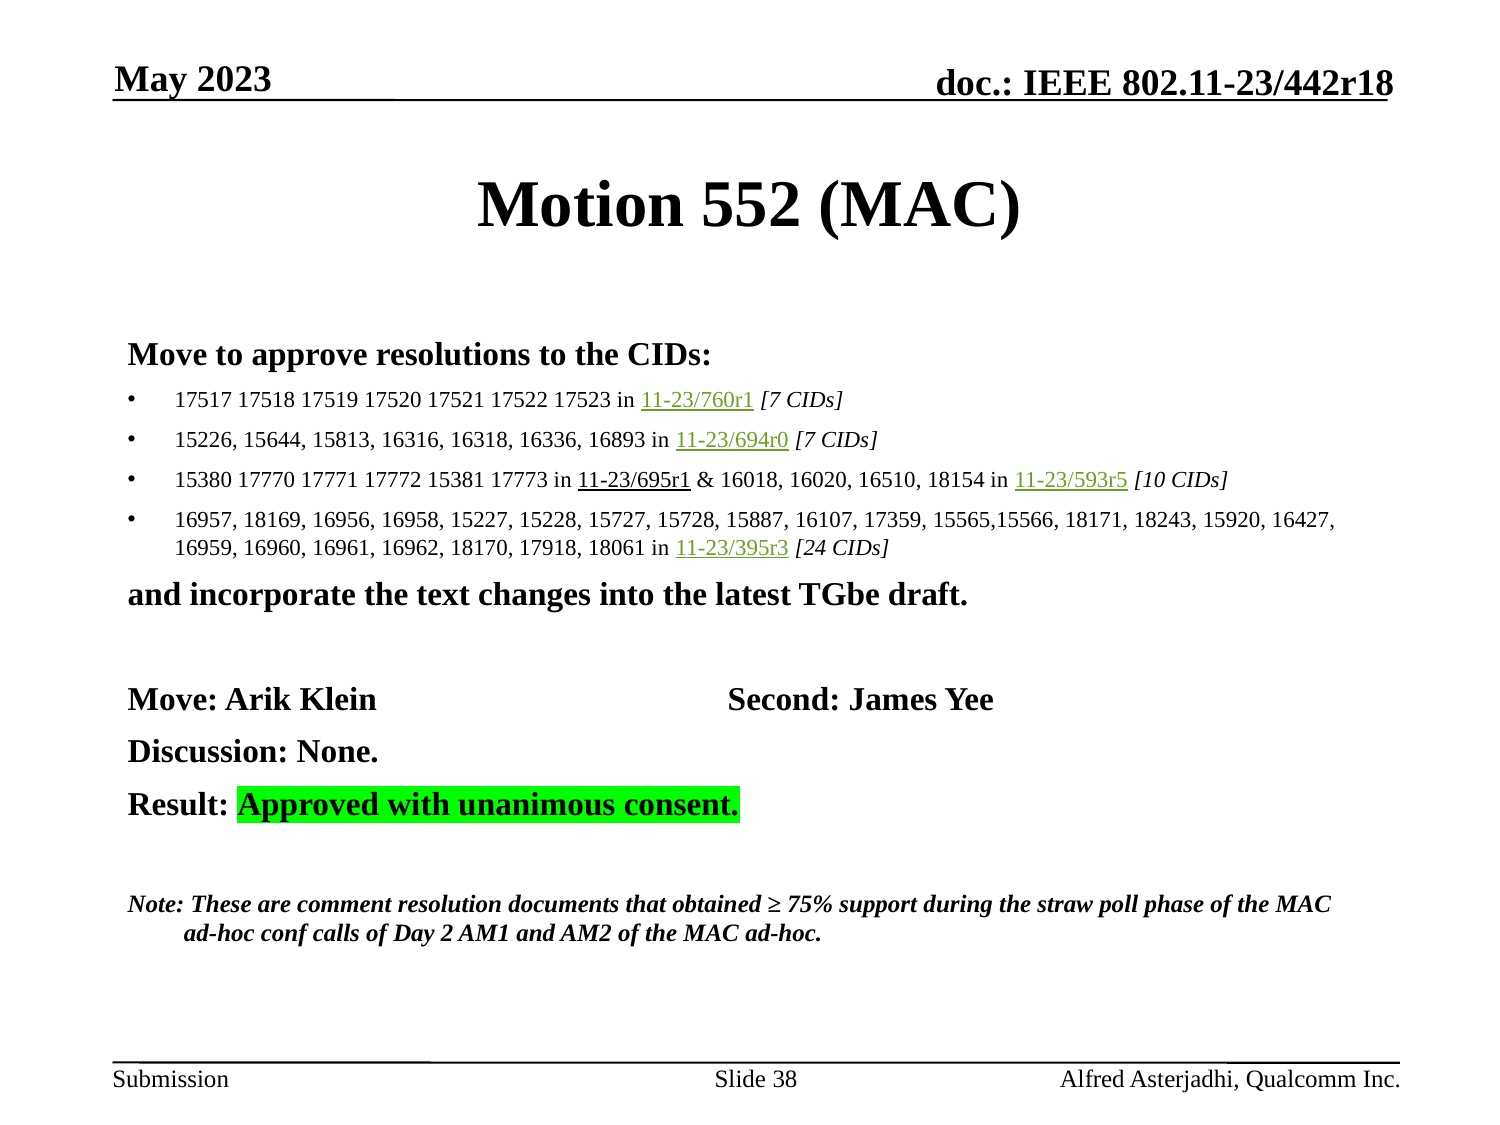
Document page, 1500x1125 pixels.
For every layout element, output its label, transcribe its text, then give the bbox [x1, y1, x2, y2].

slide_number Slide 38 [712, 1061, 800, 1123]
title Motion 552 (MAC) [112, 112, 1388, 288]
list Move to approve resolutions to the CIDs: 17517 17518 17519 17520 17521 17522 17523 in 11-23/760r1 [7 CIDs] 15226, 15644, 15813, 16316, 16318, 16336, 16893 in 11-23/694r0 [7 CIDs] 15380 17770 17771 17772 15381 17773 in 11-23/695r1 & 16018, 16020, 16510, 18154 in 11-23/593r5 [10 CIDs] 16957, 18169, 16956, 16958, 15227, 15228, 15727, 15728, 15887, 16107, 17359, 15565,15566, 18171, 18243, 15920, 16427, 16959, 16960, 16961, 16962, 18170, 17918, 18061 in 11-23/395r3 [24 CIDs] and incorporate the text changes into the latest TGbe draft. Move: Arik Klein Second: James Yee Discussion: None. Result: Approved with unanimous consent. Note: These are comment resolution documents that obtained ≥ 75% support during the straw poll phase of the MAC ad-hoc conf calls of Day 2 AM1 and AM2 of the MAC ad-hoc. [112, 324, 1388, 1063]
footer Alfred Asterjadhi, Qualcomm Inc. [878, 1061, 1402, 1093]
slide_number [114, 54, 423, 100]
